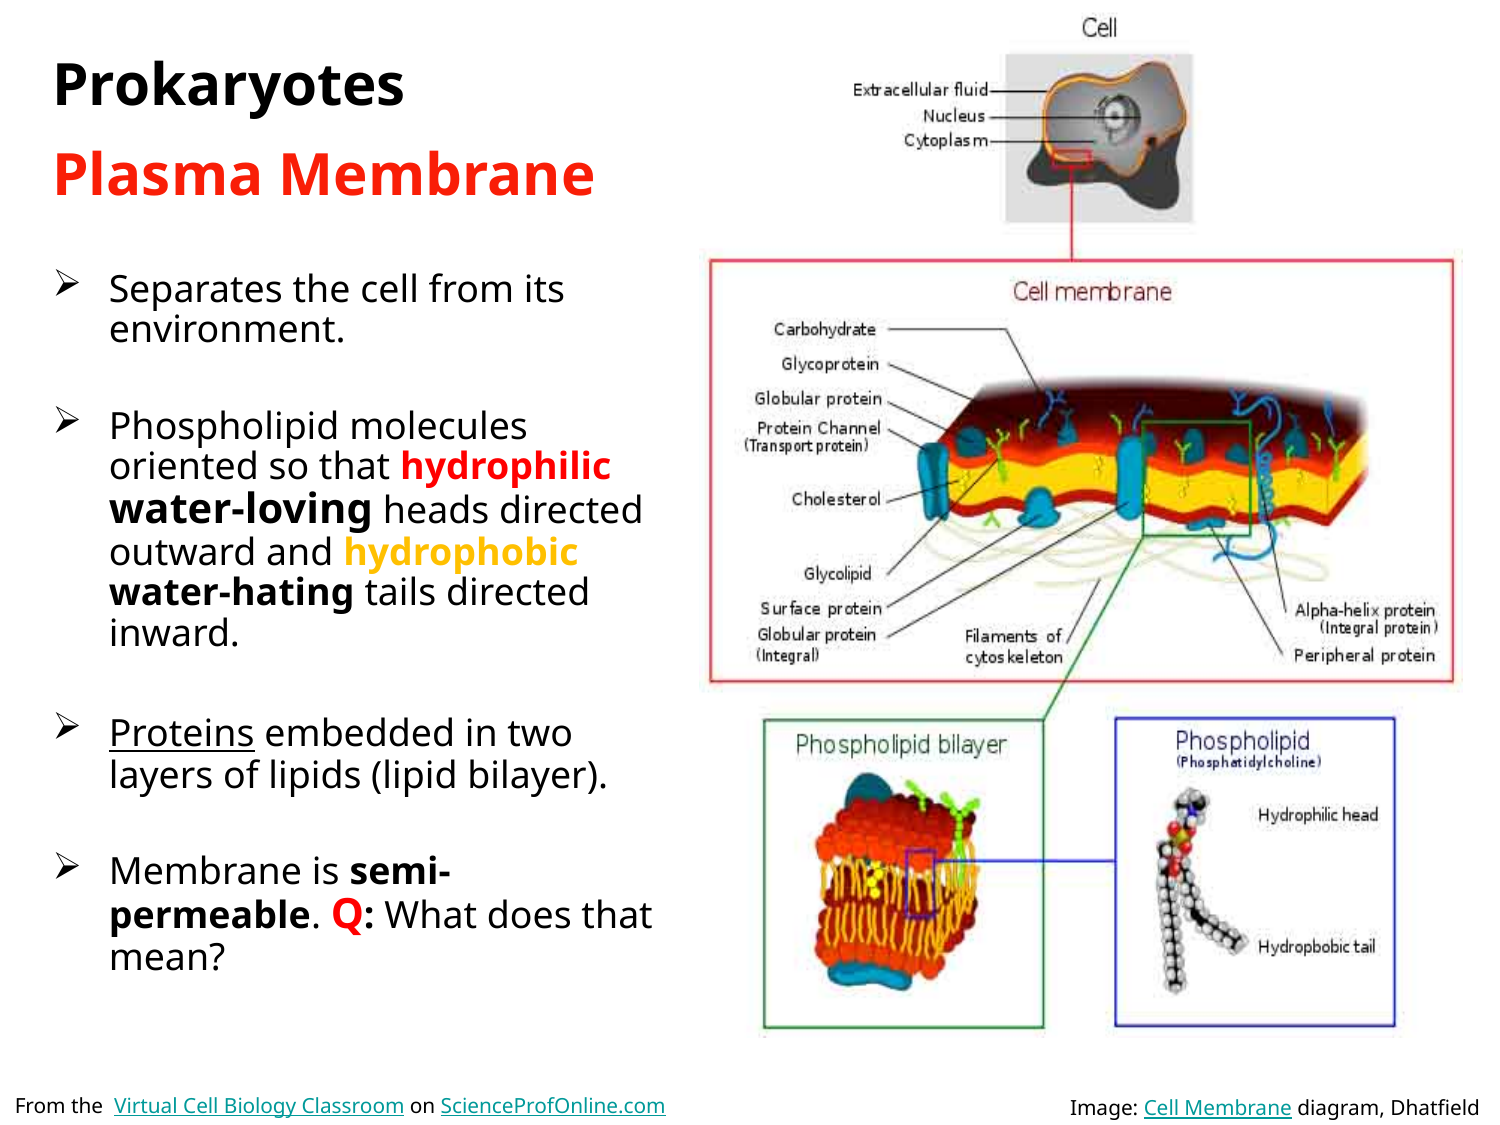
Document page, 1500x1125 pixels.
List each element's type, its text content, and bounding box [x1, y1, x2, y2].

title Prokaryotes Plasma Membrane [37, 24, 694, 230]
list Separates the cell from its environment. Phospholipid molecules oriented so that hydrophilic water-loving heads directed outward and hydrophobic water-hating tails directed inward. Proteins embedded in two layers of lipids (lipid bilayer). Membrane is semi-permeable. Q: What does that mean? [37, 262, 675, 980]
text_box Image: Cell Membrane diagram, Dhatfield [937, 1087, 1500, 1125]
text_box From the Virtual Cell Biology Classroom on ScienceProfOnline.com [0, 1084, 738, 1125]
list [699, 0, 1463, 1038]
